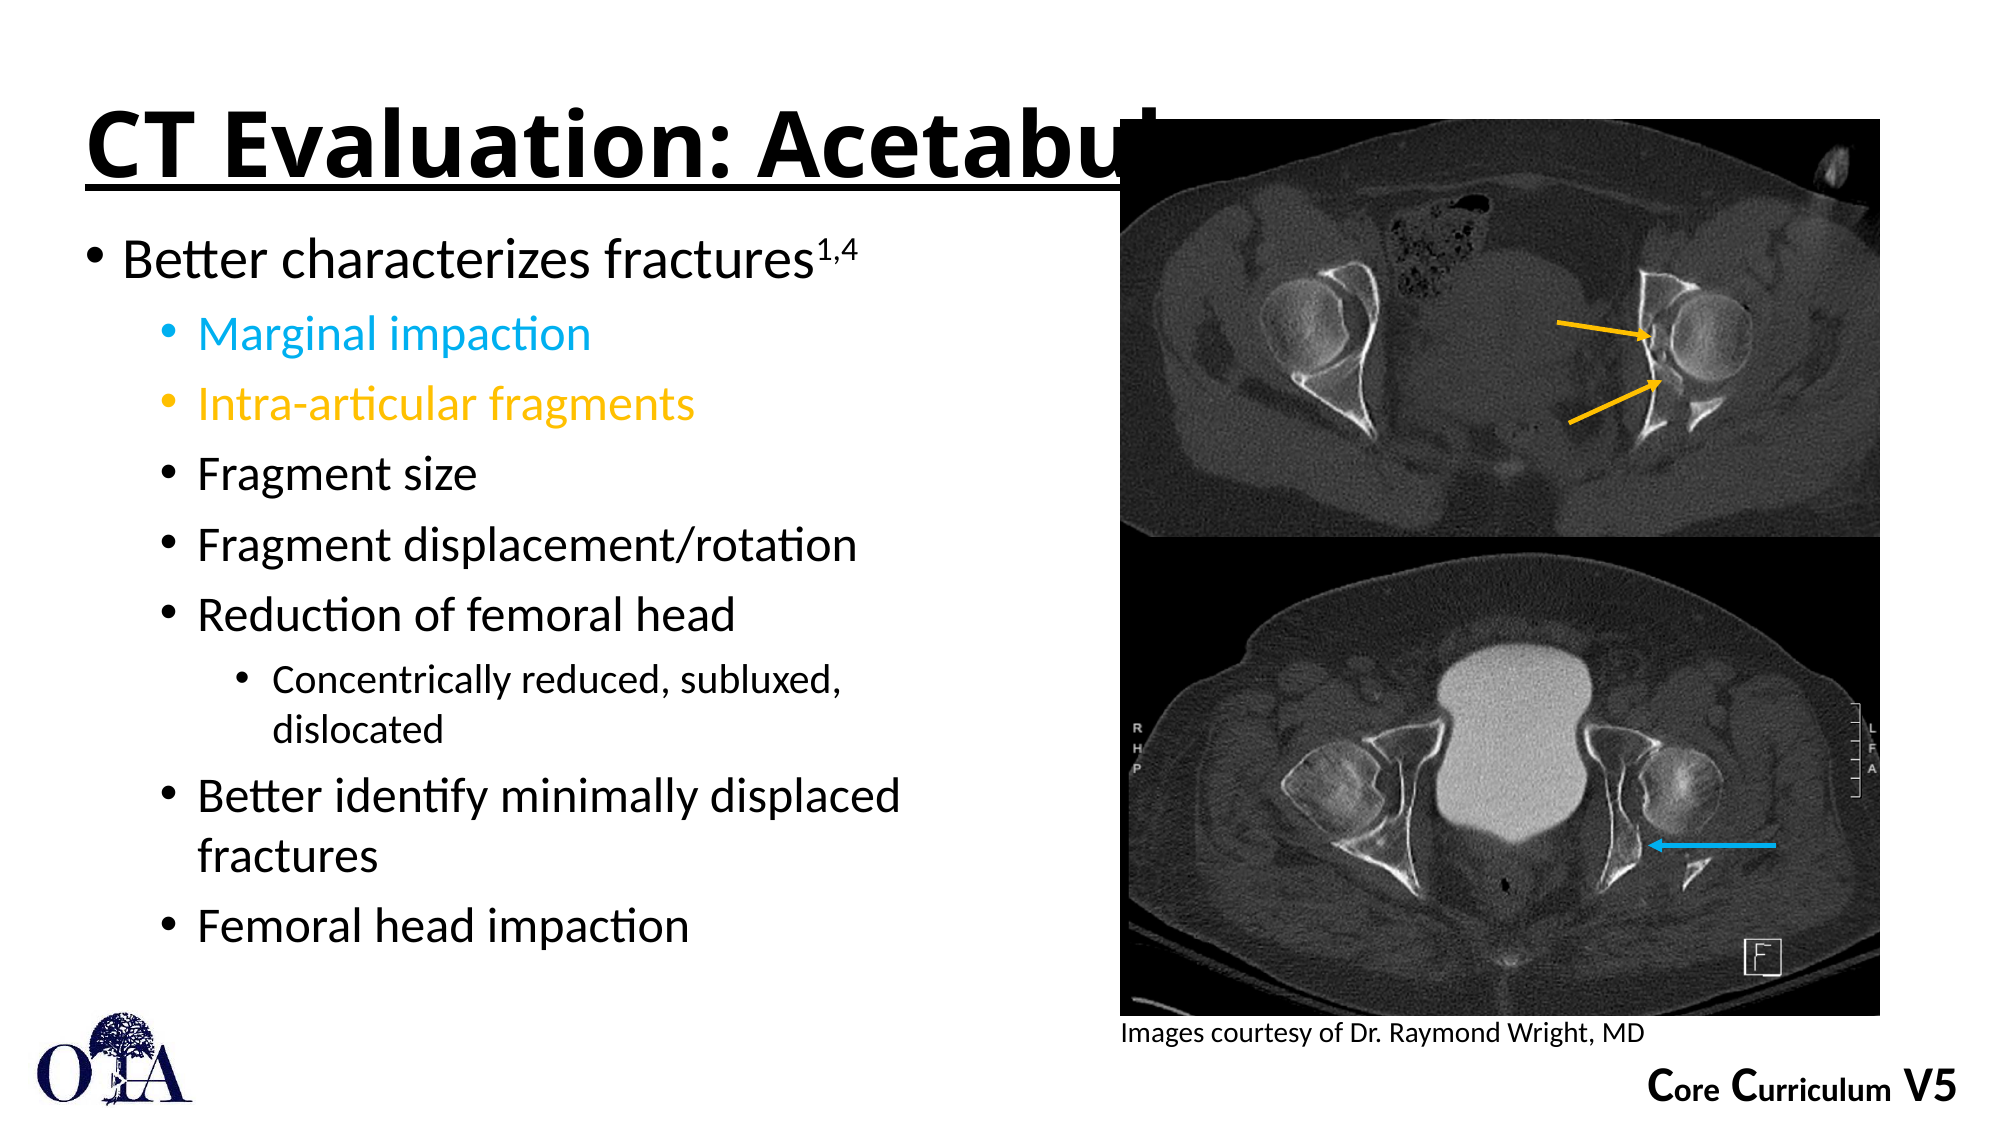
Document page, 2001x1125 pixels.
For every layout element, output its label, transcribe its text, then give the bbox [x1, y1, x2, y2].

text_box [133, 256, 804, 970]
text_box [1568, 380, 1663, 424]
picture [28, 1010, 200, 1108]
list Better characterizes fractures1,4 Marginal impaction Intra-articular fragments Fragment size Fragment displacement/rotation Reduction of femoral head Concentrically reduced, subluxed, dislocated Better identify minimally displaced fractures Femoral head impaction [69, 212, 920, 970]
picture [1120, 119, 1880, 1016]
title CT Evaluation: Acetabulum [69, 38, 1930, 257]
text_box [1556, 322, 1652, 337]
text_box Images courtesy of Dr. Raymond Wright, MD [1105, 1006, 1706, 1056]
